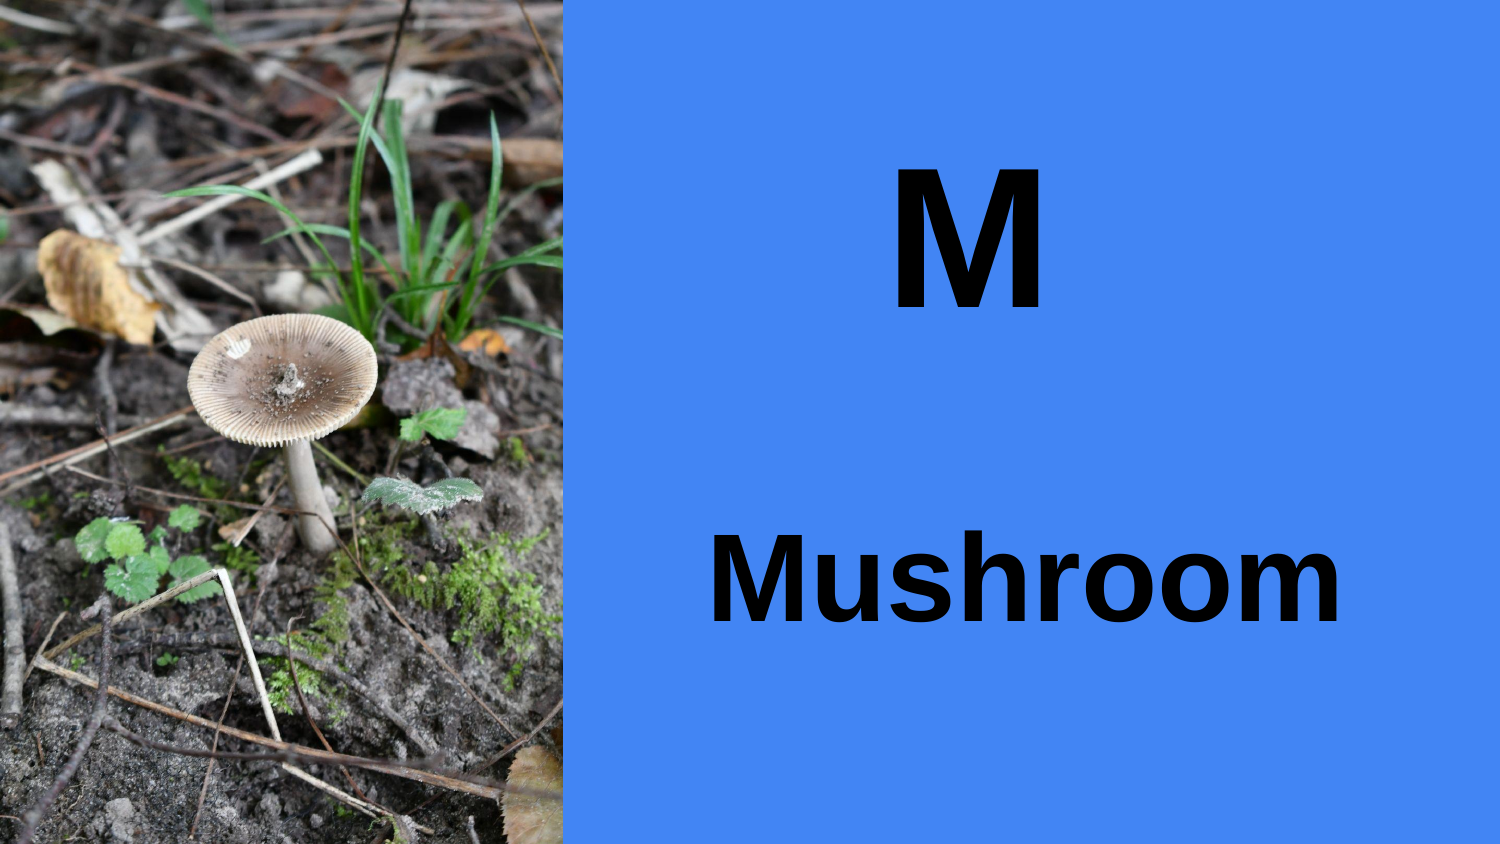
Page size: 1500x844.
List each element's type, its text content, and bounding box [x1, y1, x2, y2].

title M [870, 92, 1143, 405]
picture [0, 0, 563, 844]
list Mushroom [691, 458, 1383, 720]
